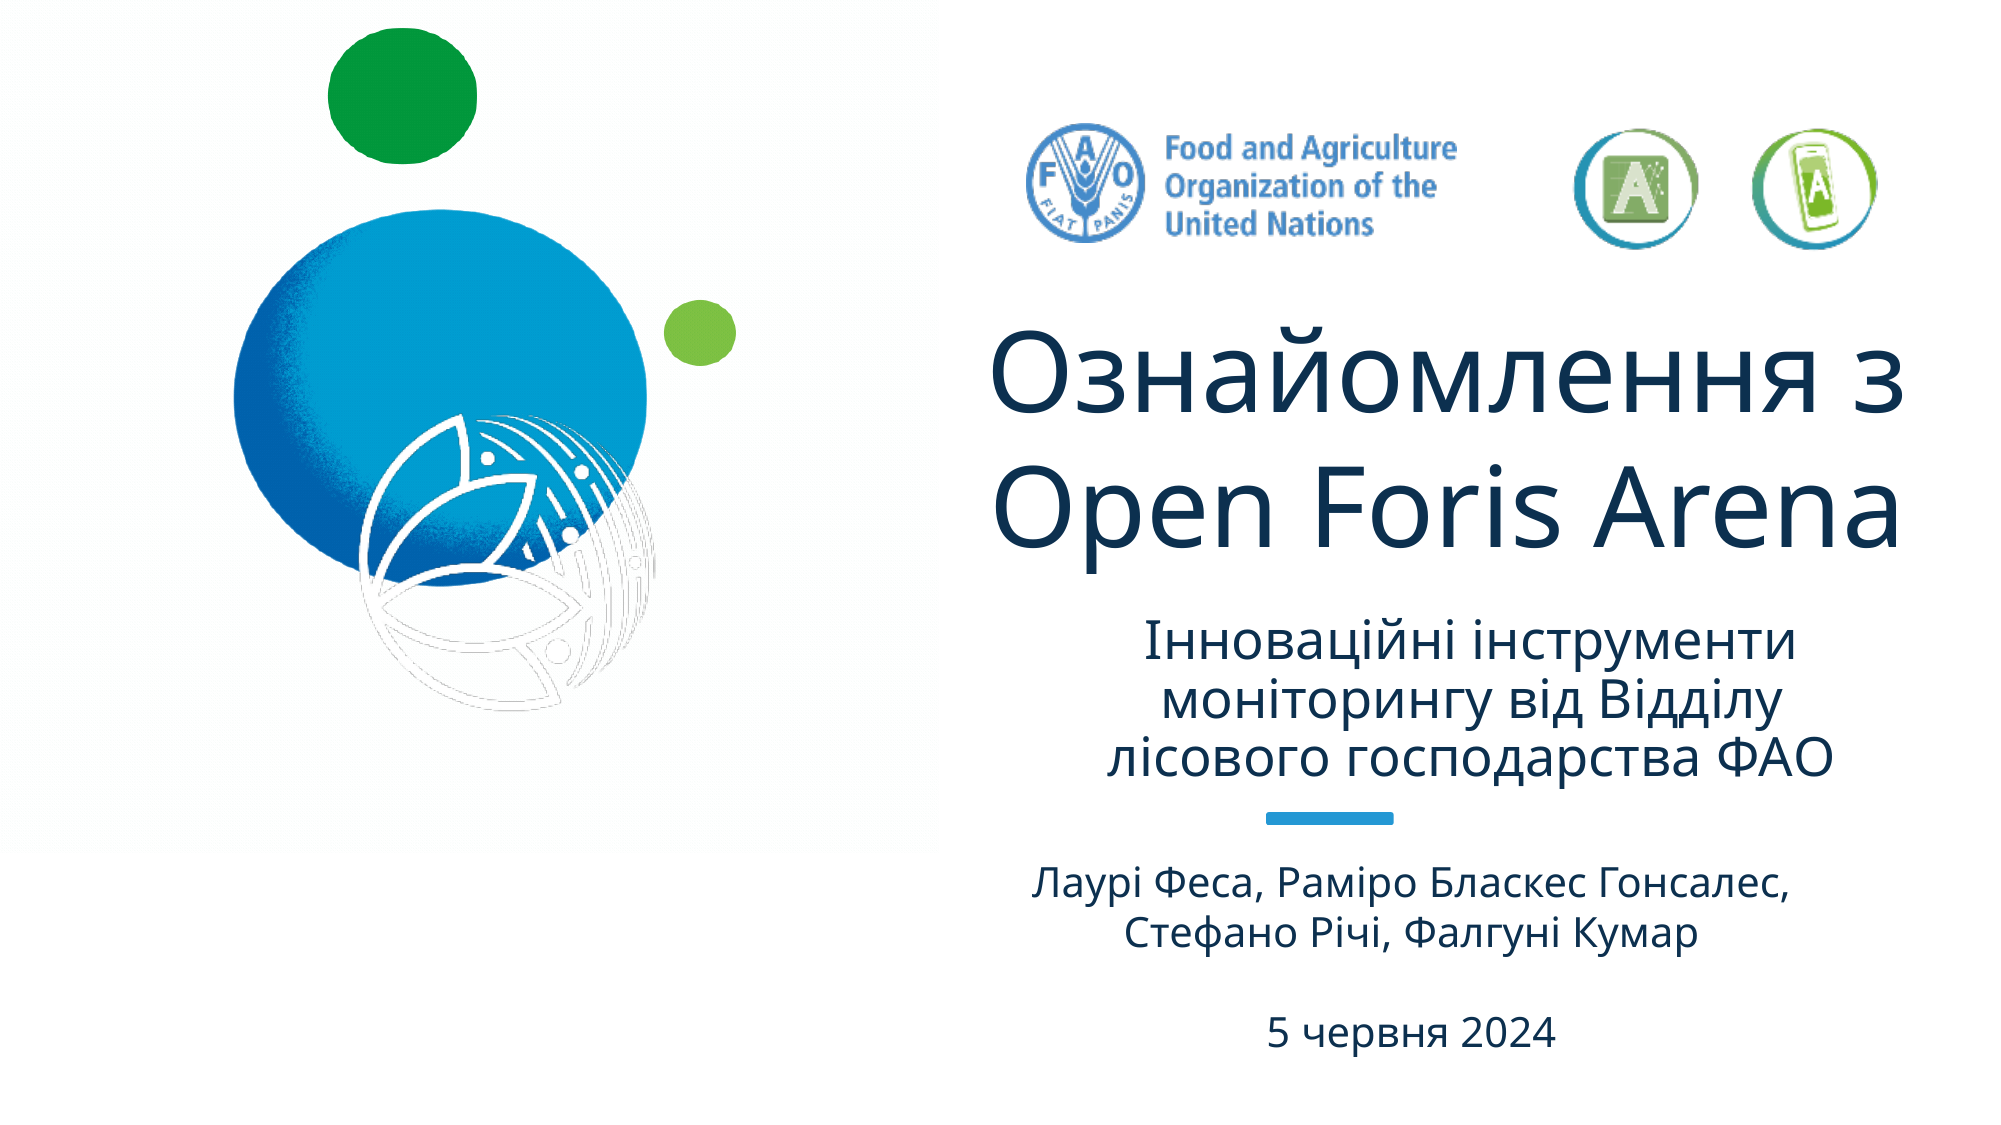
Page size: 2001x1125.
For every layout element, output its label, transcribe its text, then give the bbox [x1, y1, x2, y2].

text_box Ознайомлення з Open Foris Arena [942, 292, 1936, 578]
text_box Лаурі Феса, Рамірo Бласкес Гонсалес, Стефано Річі, Фалгуні Кумар 5 червня 2024 [999, 847, 1824, 1063]
picture [1570, 123, 1703, 256]
picture [0, 0, 939, 853]
picture [1026, 123, 1457, 243]
subtitle Інноваційні інструменти моніторингу від Відділу лісового господарства ФАО [1032, 592, 1912, 825]
picture [1748, 123, 1881, 256]
